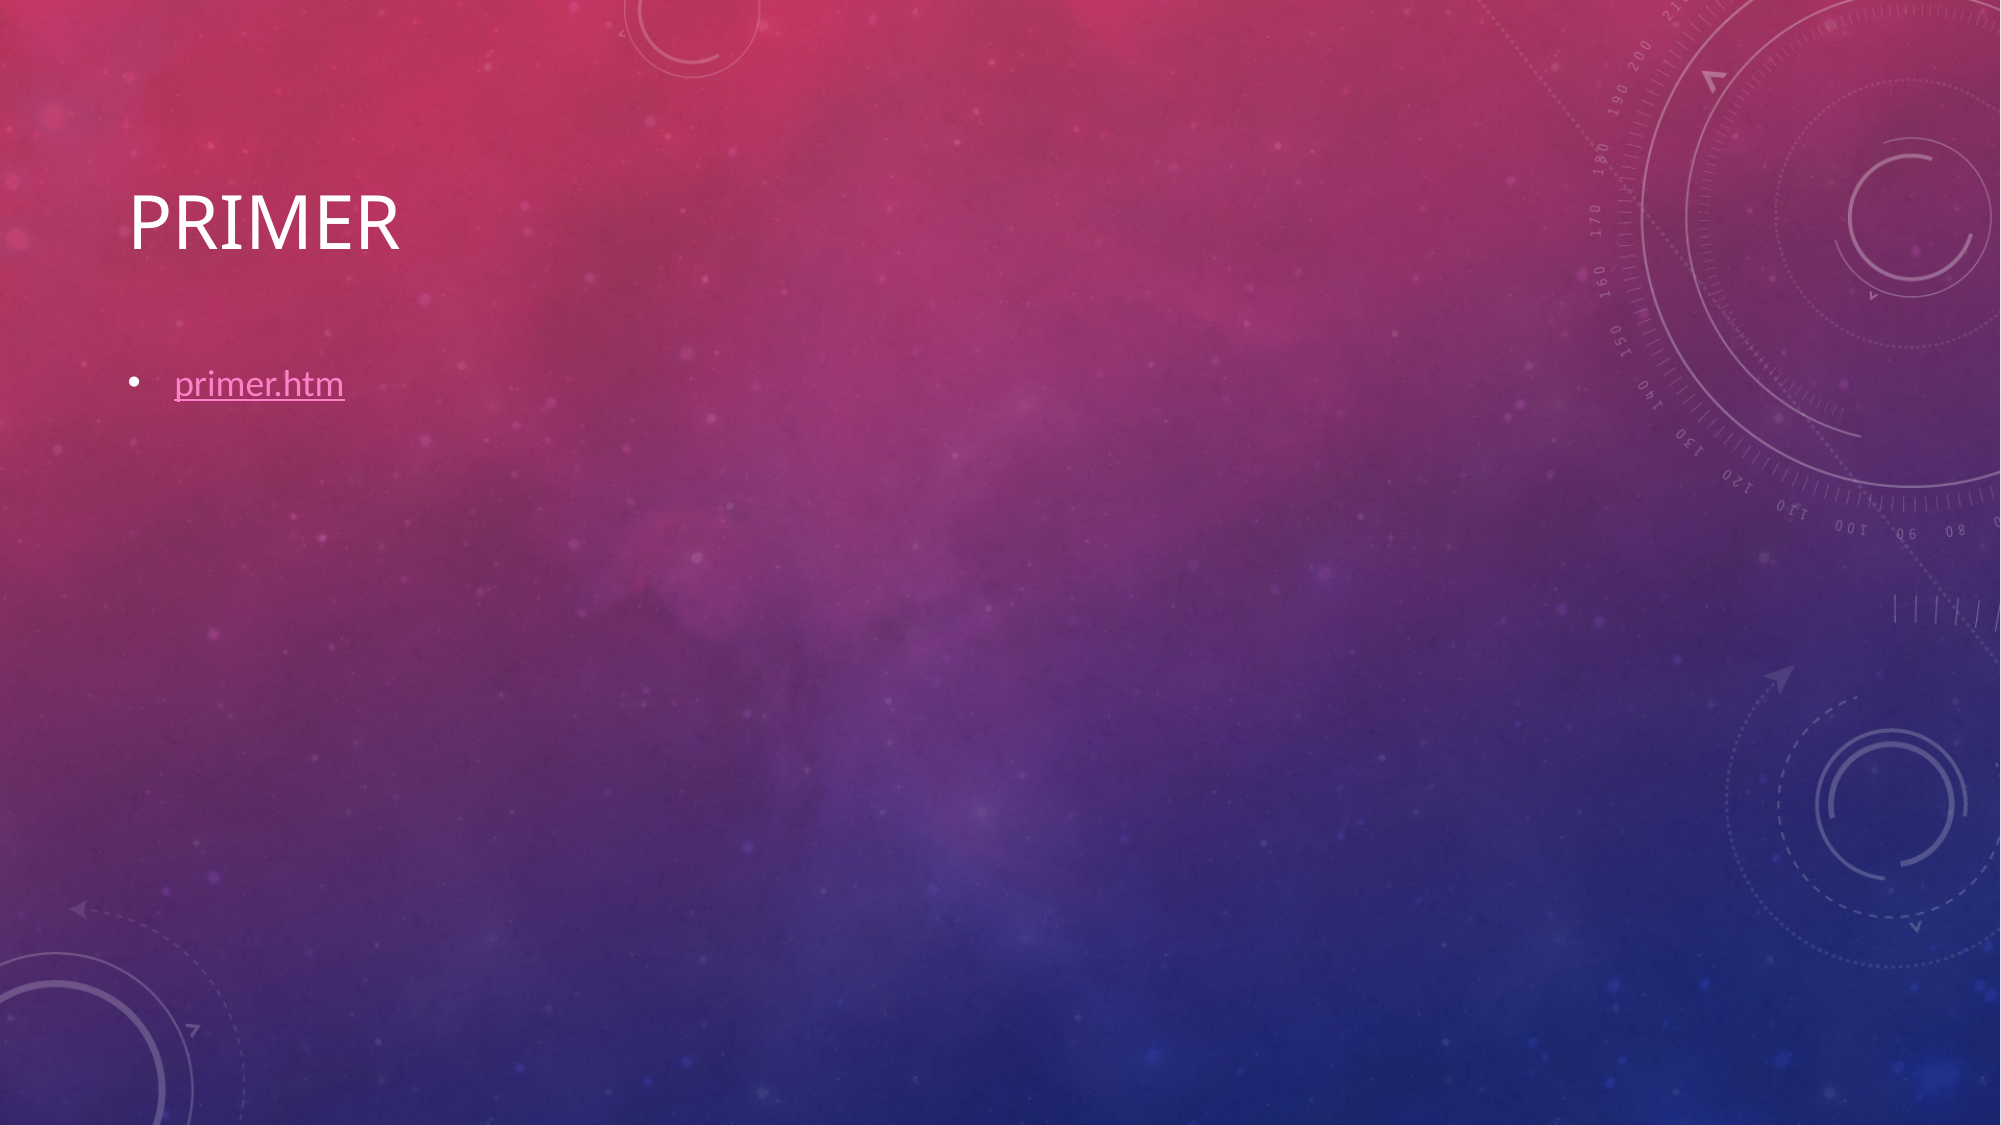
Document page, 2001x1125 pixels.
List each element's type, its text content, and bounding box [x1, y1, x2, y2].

picture [0, 0, 2001, 1125]
list primer.htm [112, 351, 1775, 950]
title primer [112, 99, 1775, 339]
